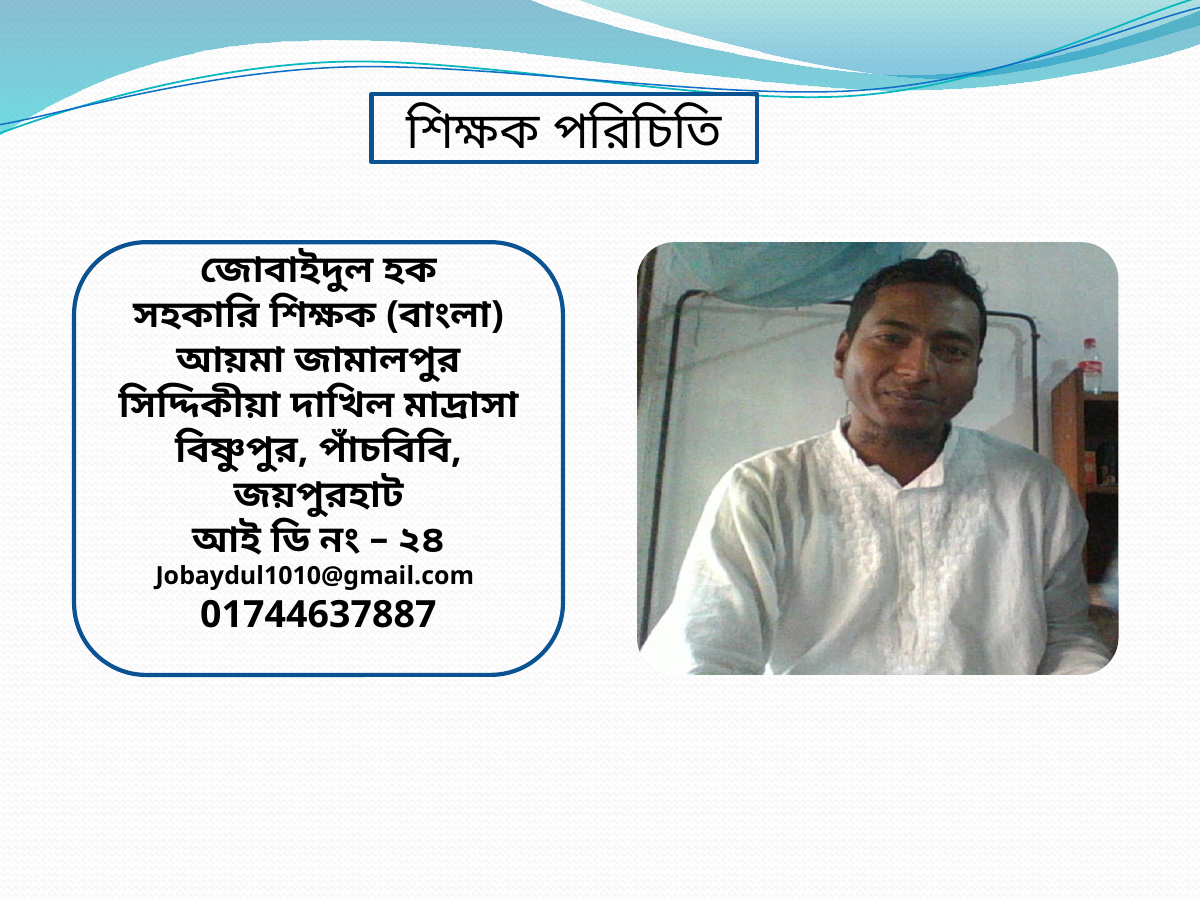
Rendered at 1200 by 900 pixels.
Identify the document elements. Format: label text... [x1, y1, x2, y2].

text_box জোবাইদুল হক সহকারি শিক্ষক (বাংলা) আয়মা জামালপুর সিদ্দিকীয়া দাখিল মাদ্রাসা বিষ্ণুপুর, পাঁচবিবি, জয়পুরহাট আই ডি নং – ২৪ Jobaydul1010@gmail.com 01744637887 [71, 240, 566, 678]
text_box শিক্ষক পরিচিতি [369, 92, 759, 164]
picture [636, 241, 1119, 676]
